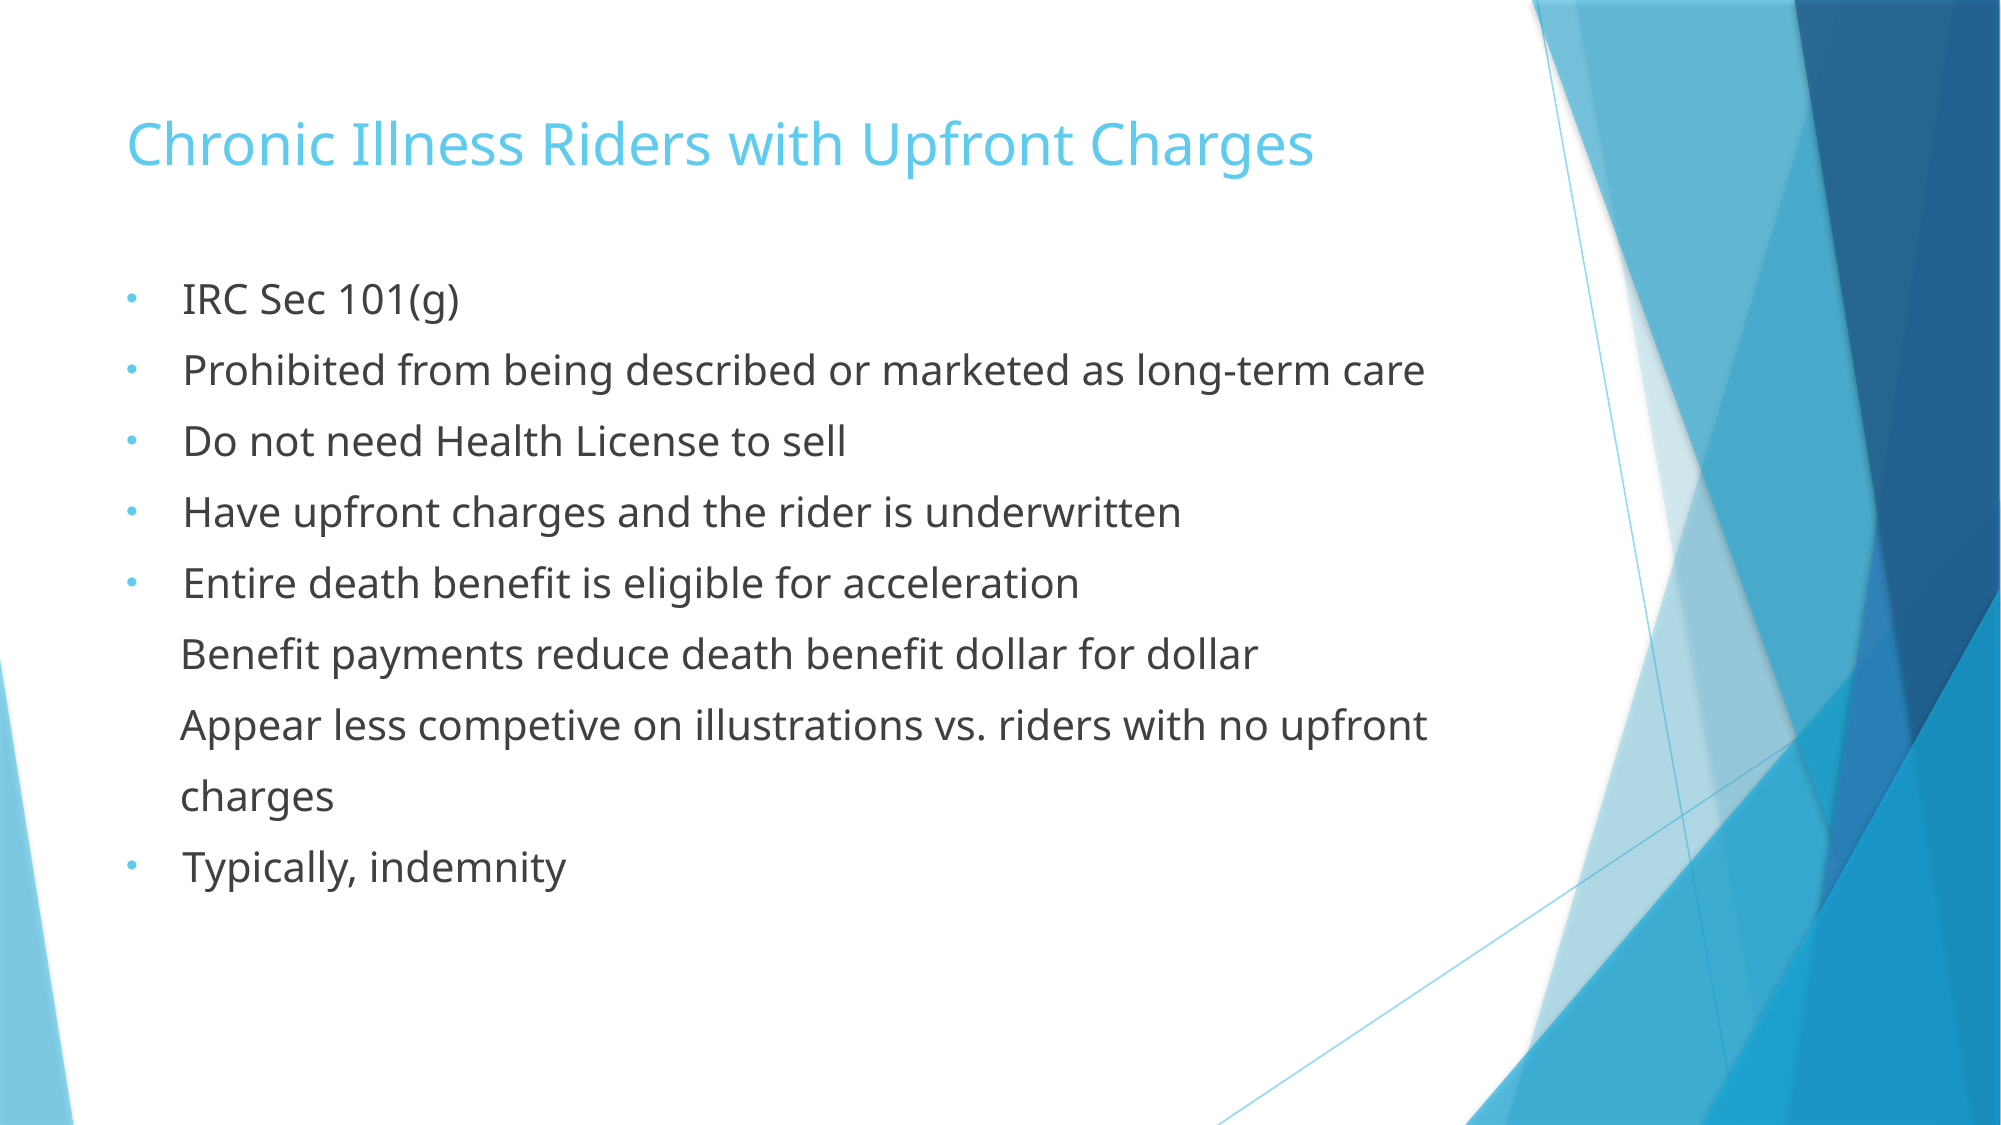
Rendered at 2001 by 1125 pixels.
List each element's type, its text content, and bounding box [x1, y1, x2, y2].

title Chronic Illness Riders with Upfront Charges [111, 99, 1522, 219]
list IRC Sec 101(g) Prohibited from being described or marketed as long-term care Do not need Health License to sell Have upfront charges and the rider is underwritten Entire death benefit is eligible for acceleration Benefit payments reduce death benefit dollar for dollar Appear less competive on illustrations vs. riders with no upfront charges Typically, indemnity [111, 265, 1522, 991]
